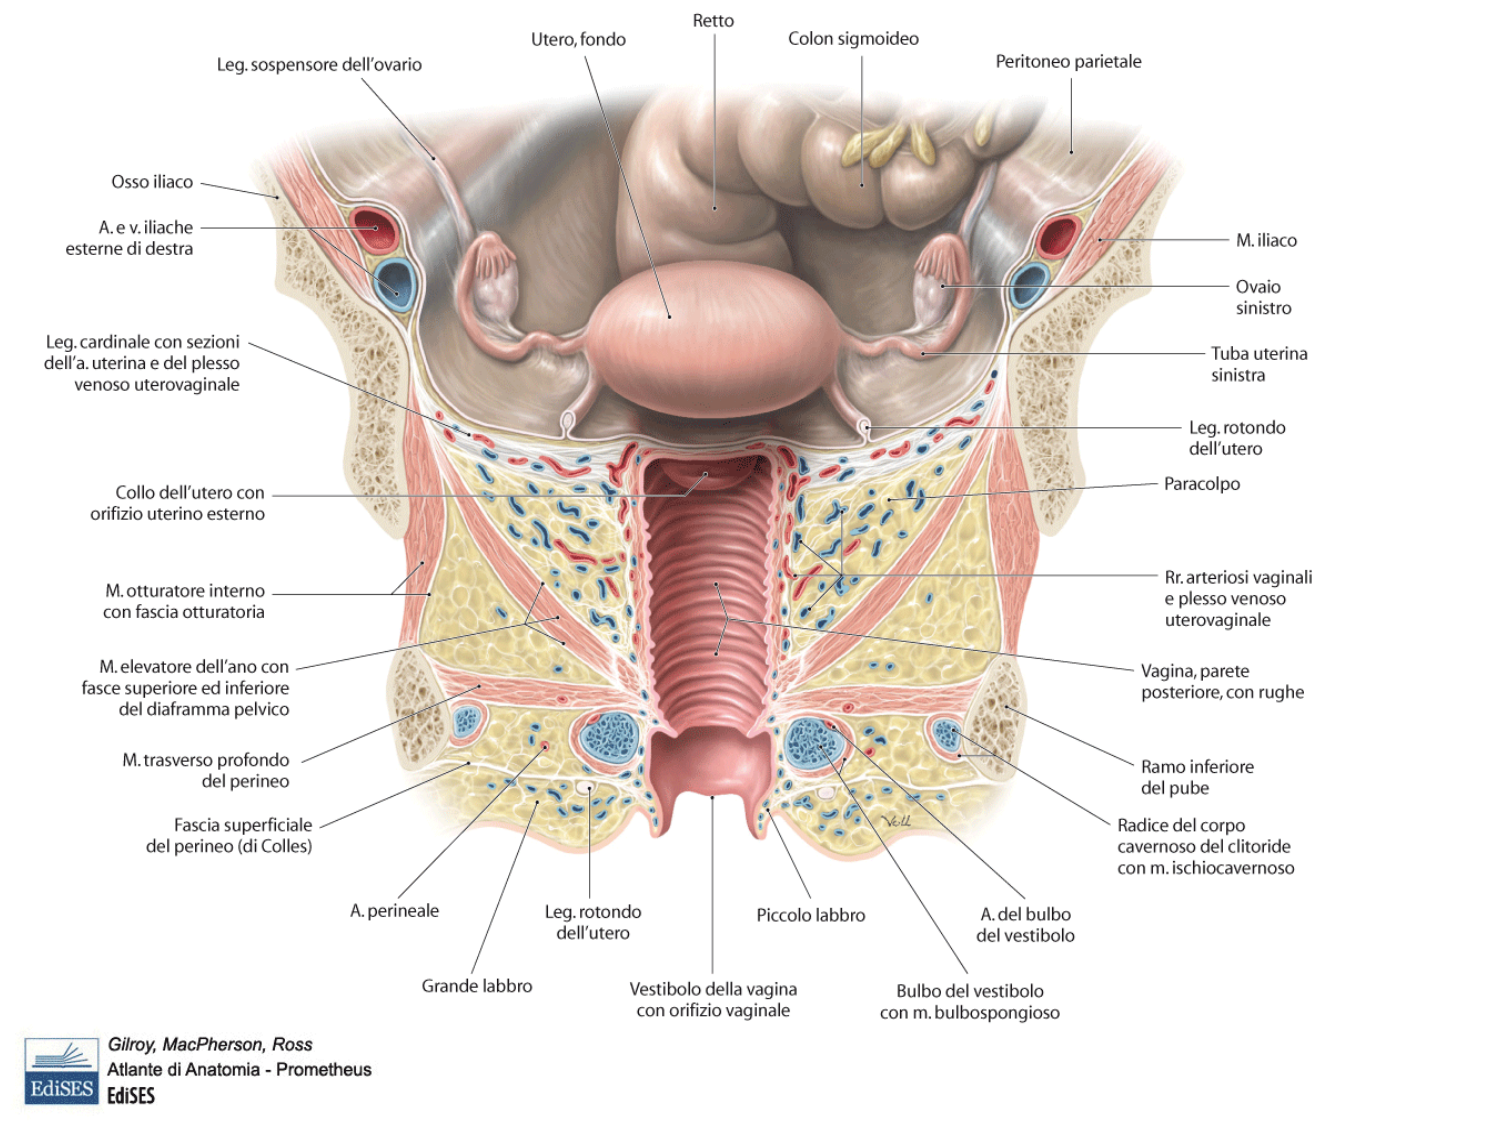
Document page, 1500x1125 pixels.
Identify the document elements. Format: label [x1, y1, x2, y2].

list [0, 0, 1338, 1125]
